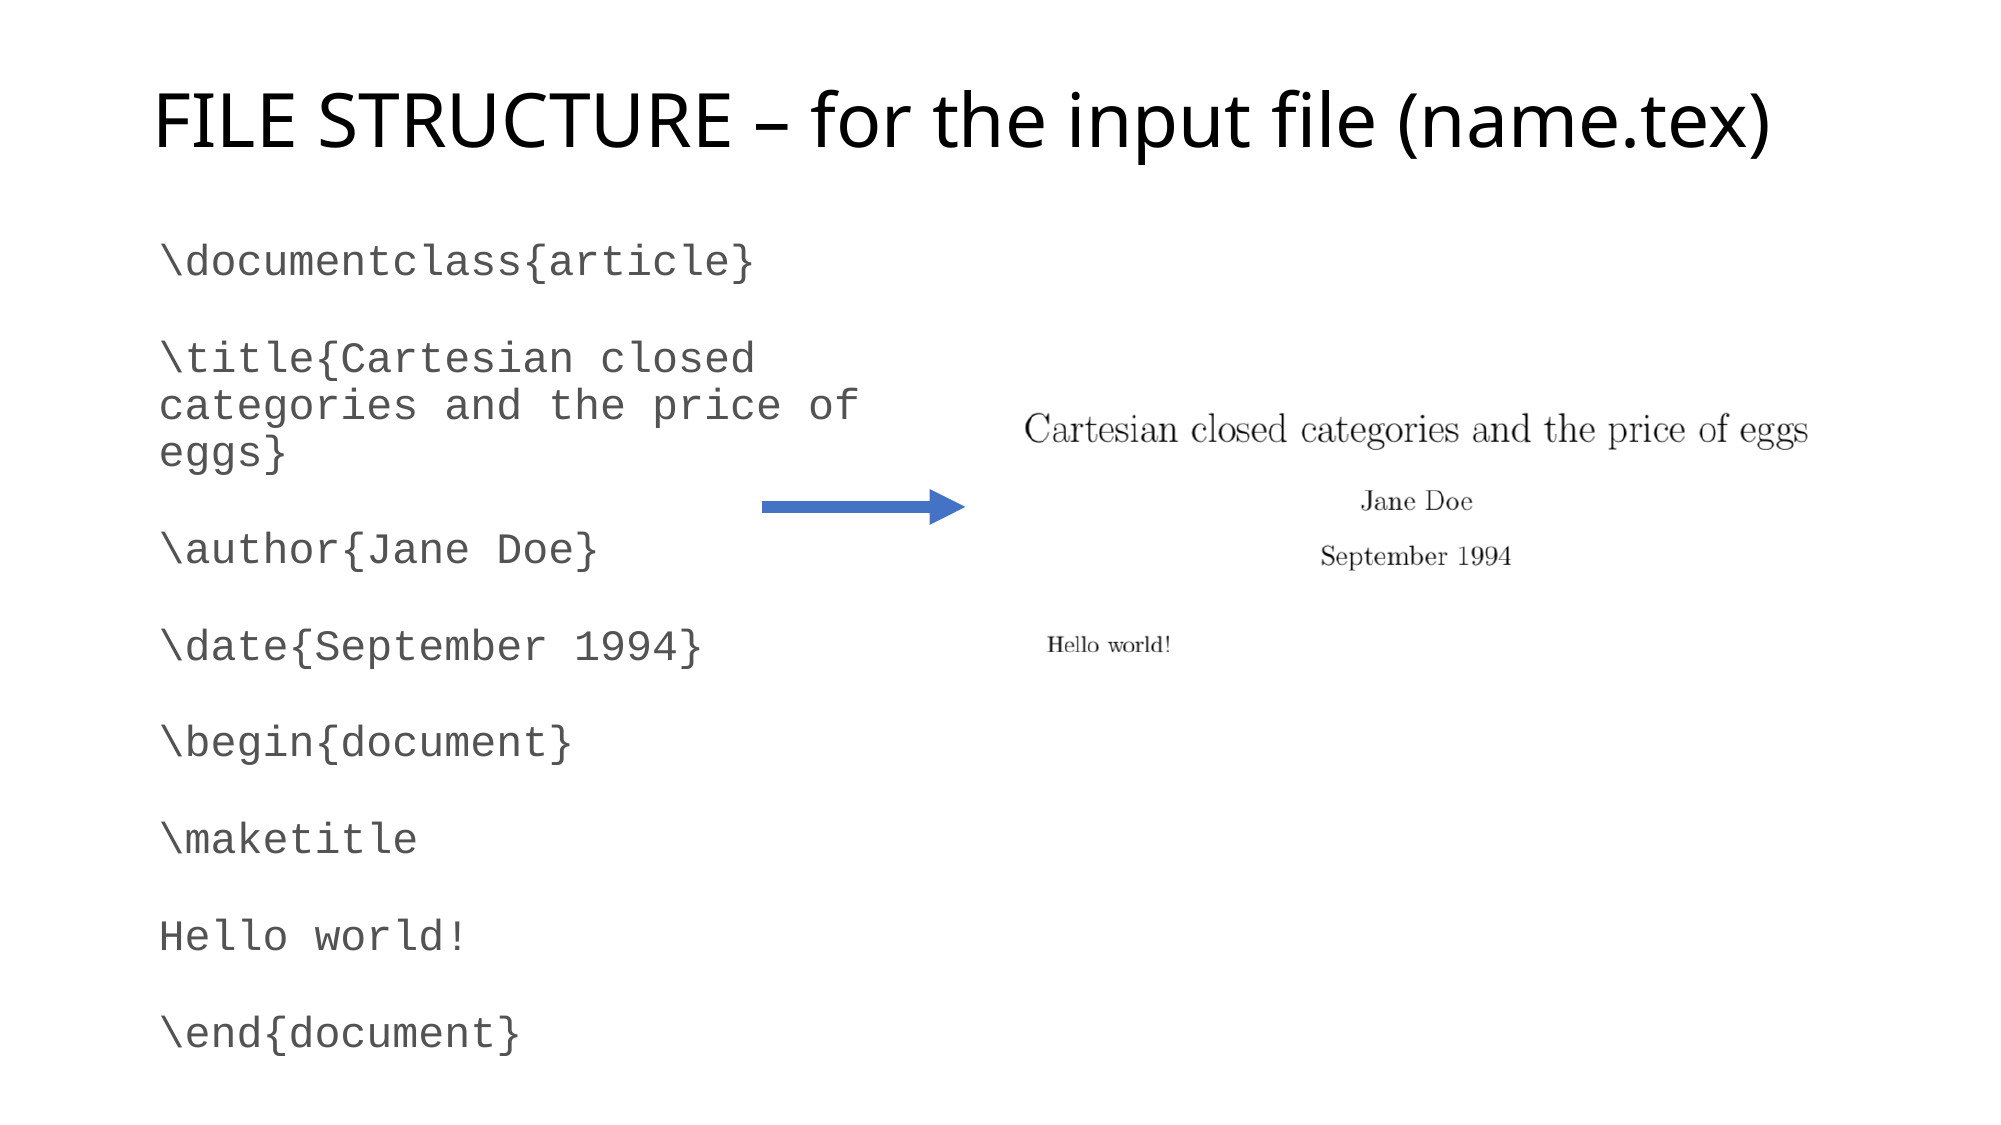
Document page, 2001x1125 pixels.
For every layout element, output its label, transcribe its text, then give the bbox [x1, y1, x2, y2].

title FILE STRUCTURE – for the input file (name.tex) [137, 59, 1863, 187]
list \documentclass{article} \title{Cartesian closed categories and the price of eggs} \author{Jane Doe} \date{September 1994} \begin{document} \maketitle Hello world! \end{document} [137, 230, 919, 1066]
picture [918, 319, 1919, 777]
